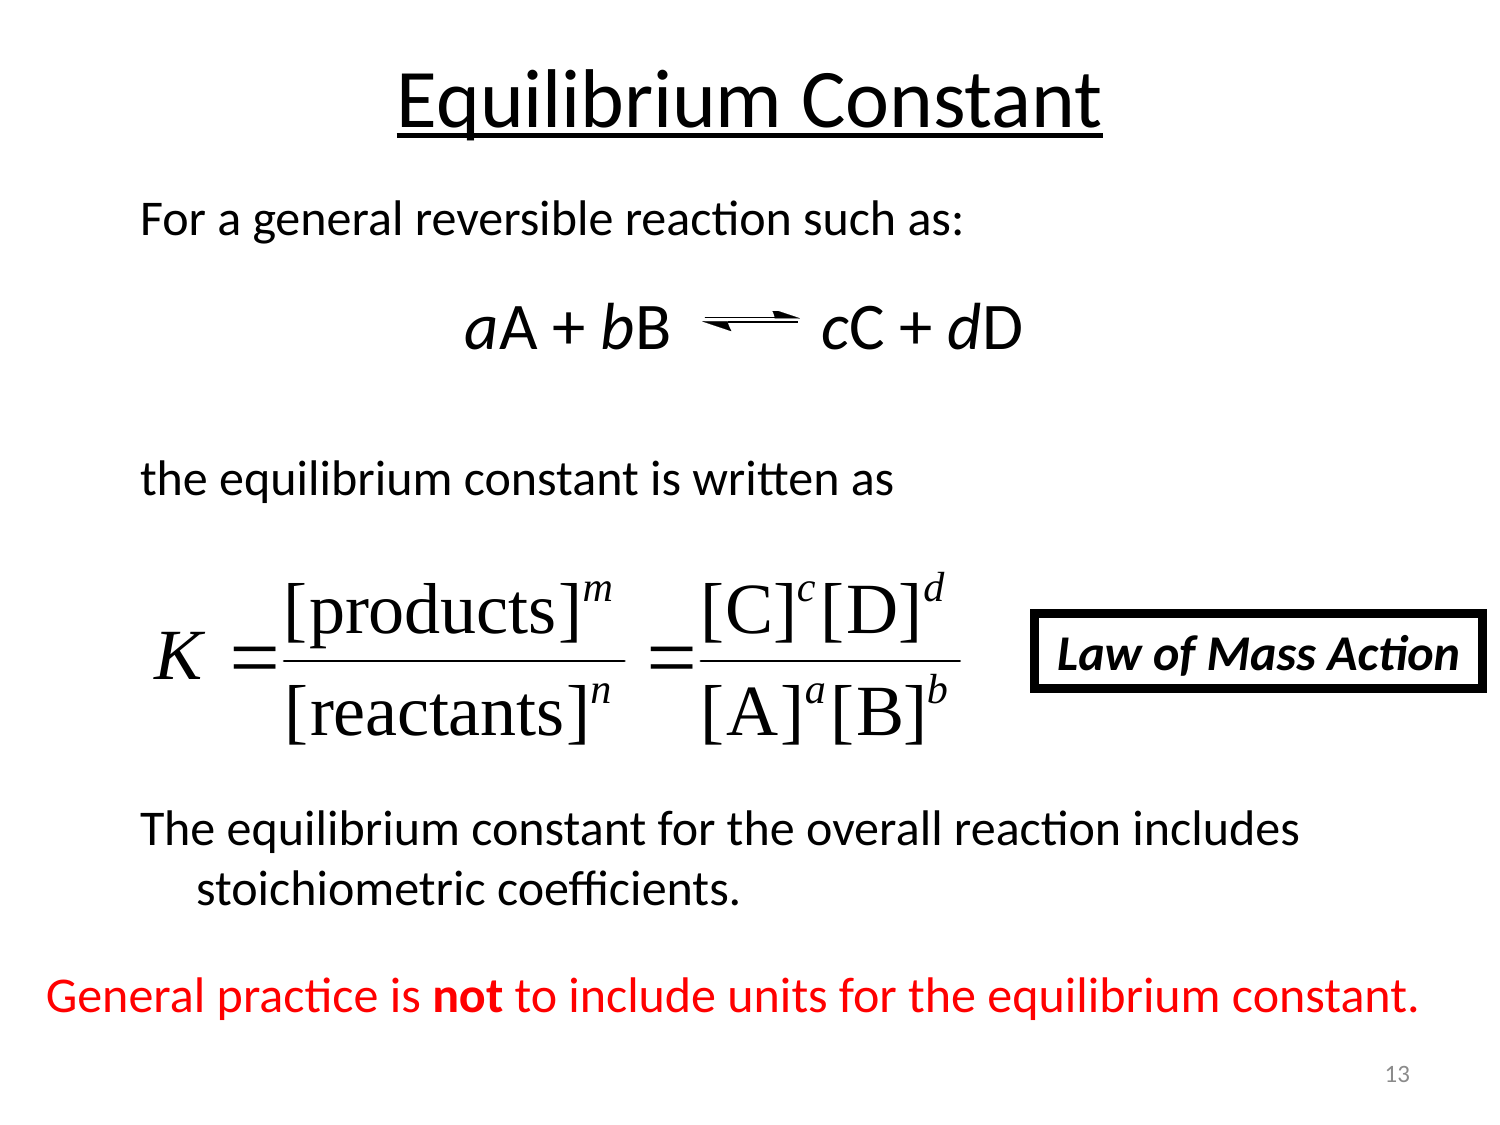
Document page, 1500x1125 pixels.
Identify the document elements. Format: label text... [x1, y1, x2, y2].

slide_number 13 [1074, 1042, 1425, 1103]
title Equilibrium Constant [74, 0, 1425, 188]
text_box General practice is not to include units for the equilibrium constant. [31, 955, 1497, 1031]
list For a general reversible reaction such as: the equilibrium constant is written as The equilibrium constant for the overall reaction includes stoichiometric coefficients. [125, 177, 1450, 923]
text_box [141, 552, 977, 764]
text_box Law of Mass Action [1034, 613, 1483, 689]
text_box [445, 275, 1043, 372]
